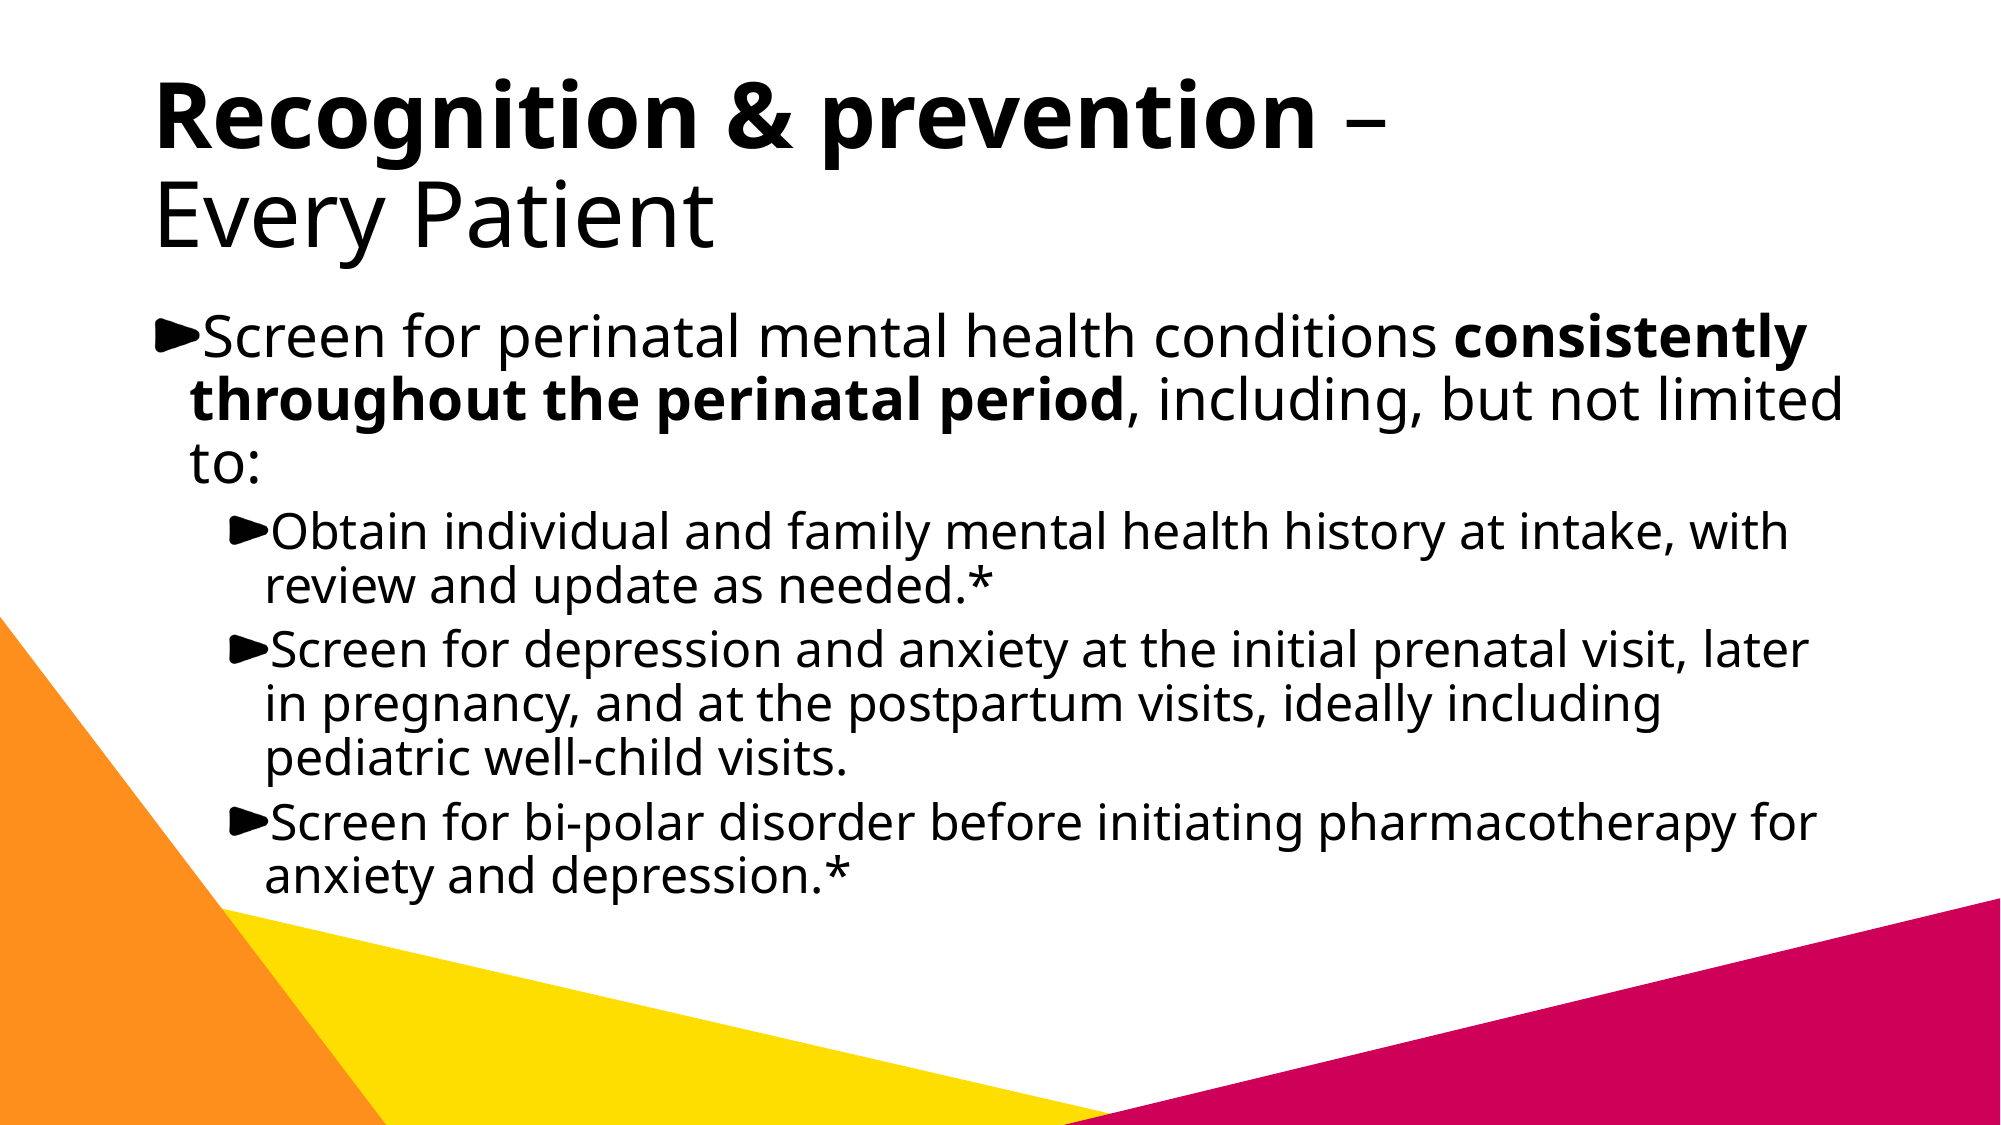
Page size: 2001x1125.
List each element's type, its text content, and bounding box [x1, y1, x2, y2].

picture [227, 803, 271, 839]
picture [152, 314, 203, 356]
picture [227, 631, 271, 667]
list Screen for perinatal mental health conditions consistently throughout the perinatal period, including, but not limited to: Obtain individual and family mental health history at intake, with review and update as needed.* Screen for depression and anxiety at the initial prenatal visit, later in pregnancy, and at the postpartum visits, ideally including pediatric well-child visits. Screen for bi-polar disorder before initiating pharmacotherapy for anxiety and depression.* [137, 299, 1863, 1014]
picture [227, 512, 271, 548]
title Recognition & prevention – Every Patient [137, 59, 1863, 278]
